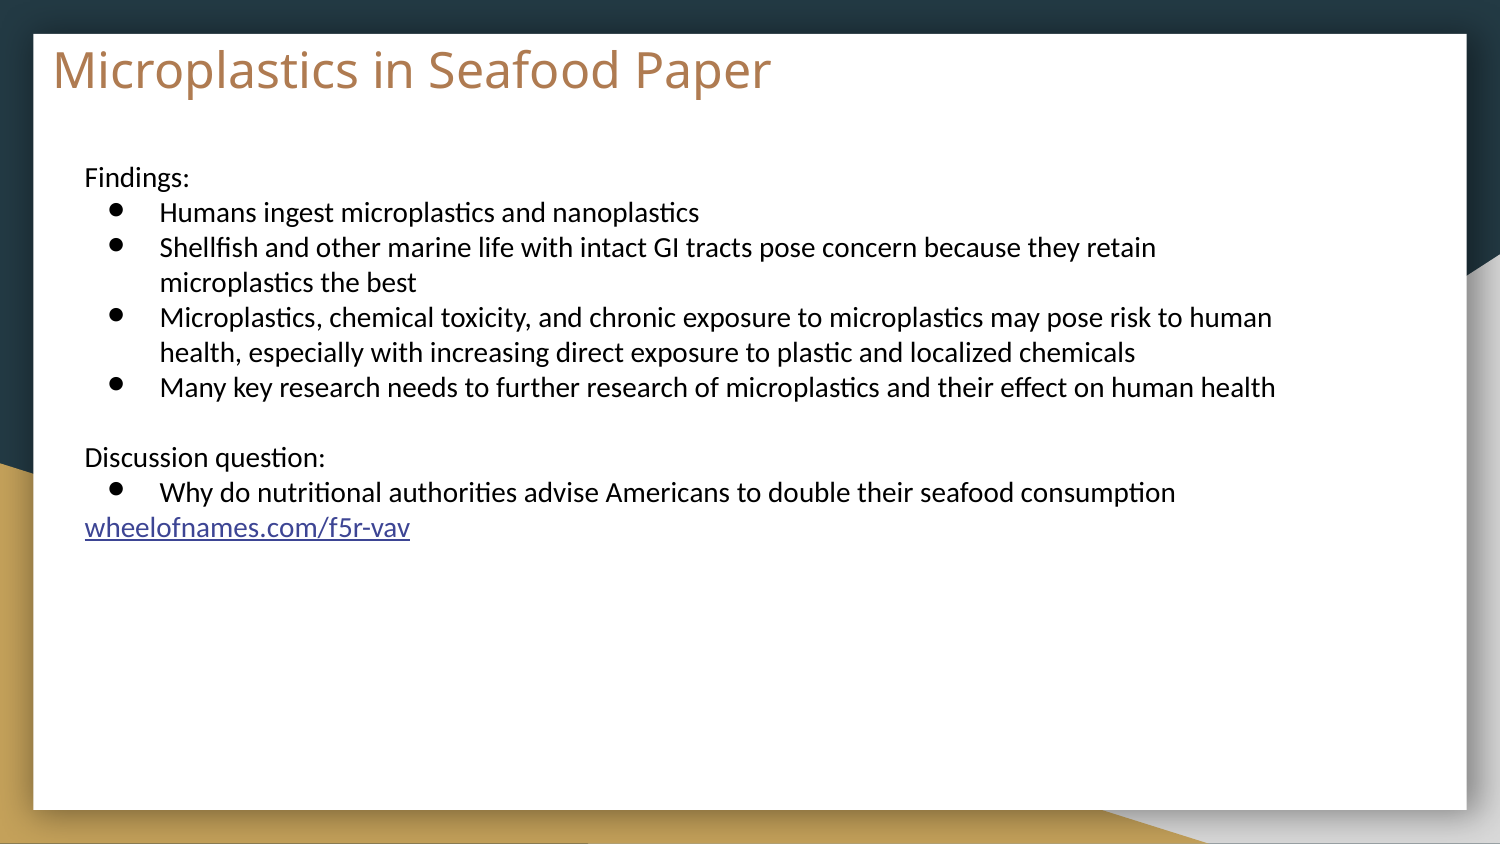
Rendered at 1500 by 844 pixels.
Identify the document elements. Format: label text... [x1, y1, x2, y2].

title Microplastics in Seafood Paper [37, 10, 1269, 168]
list Findings: Humans ingest microplastics and nanoplastics Shellfish and other marine life with intact GI tracts pose concern because they retain microplastics the best Microplastics, chemical toxicity, and chronic exposure to microplastics may pose risk to human health, especially with increasing direct exposure to plastic and localized chemicals Many key research needs to further research of microplastics and their effect on human health Discussion question: Why do nutritional authorities advise Americans to double their seafood consumption wheelofnames.com/f5r-vav [69, 143, 1301, 590]
